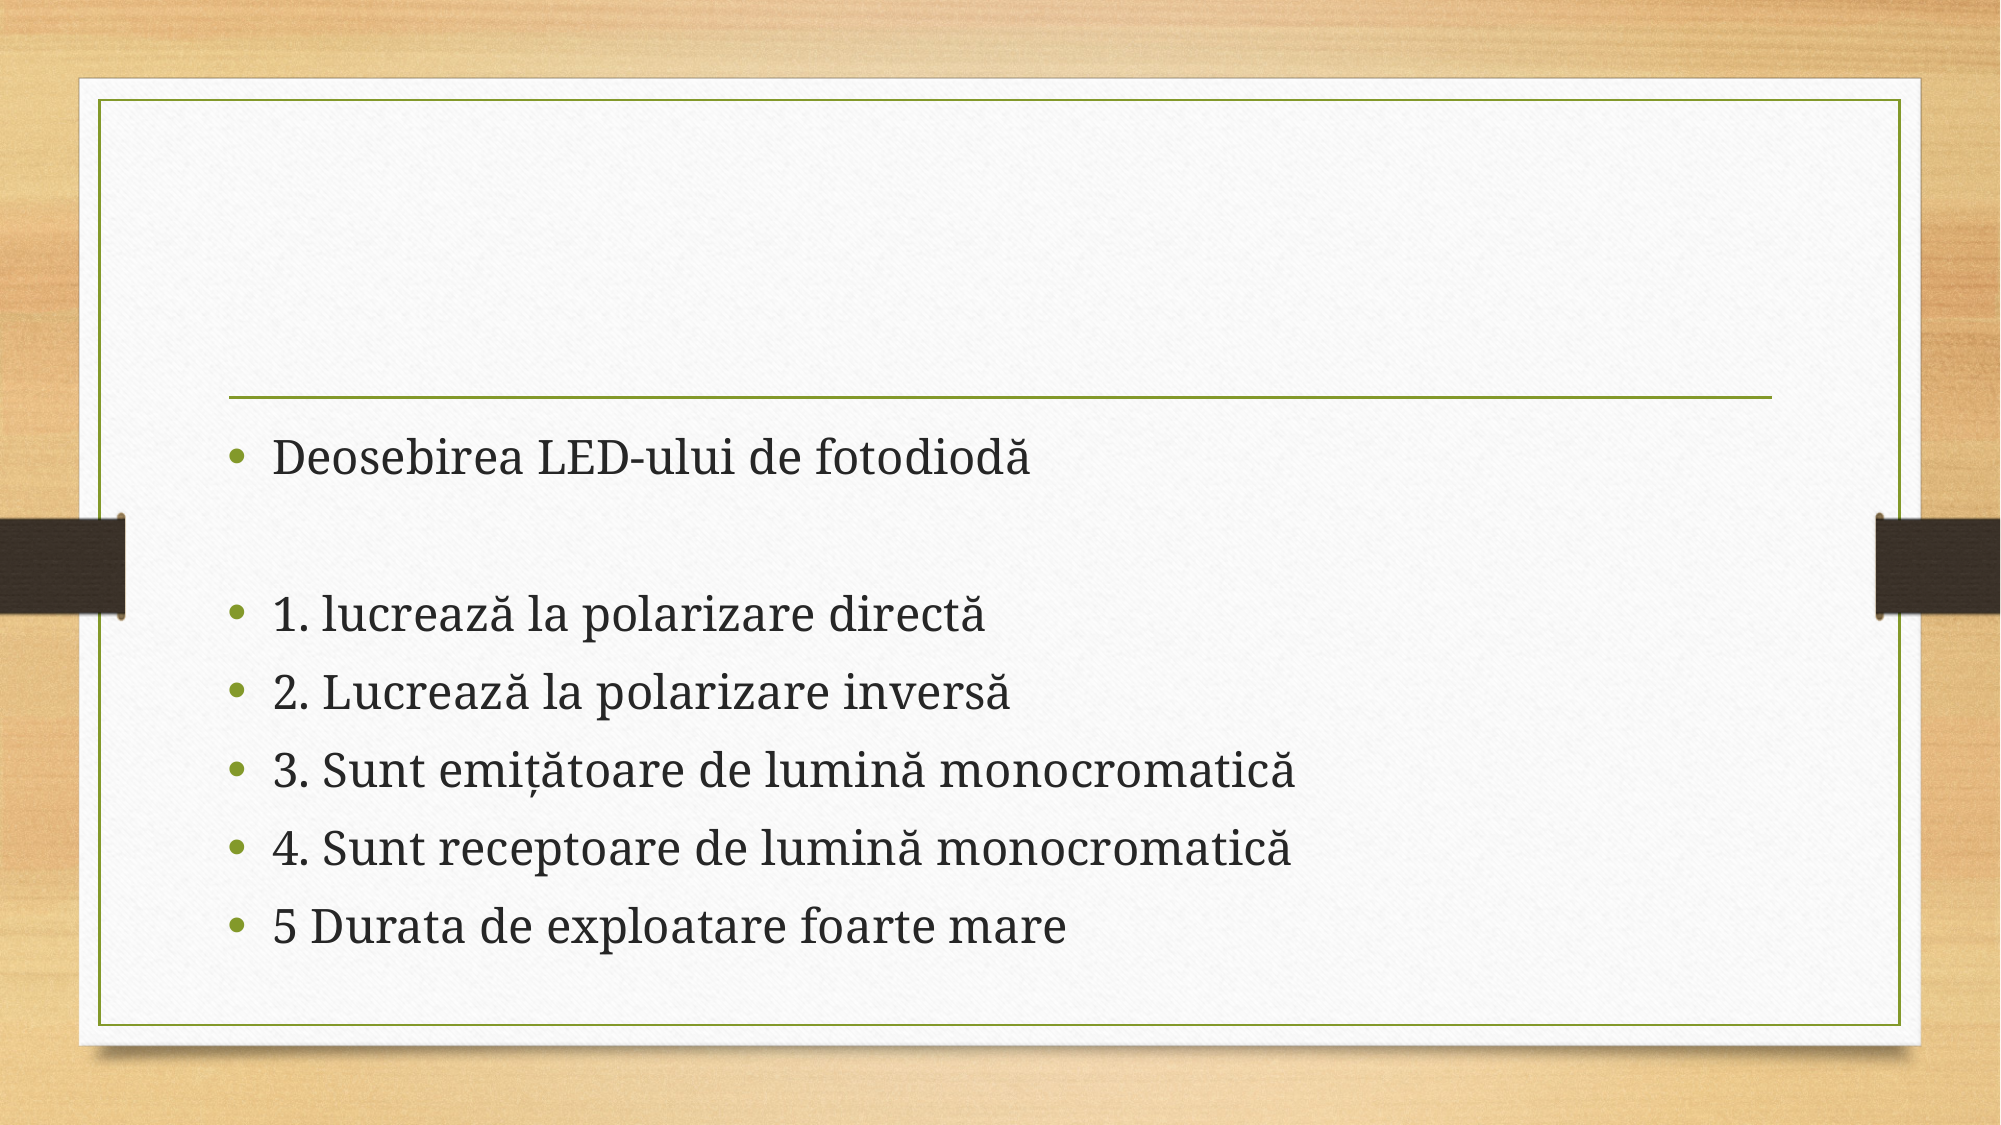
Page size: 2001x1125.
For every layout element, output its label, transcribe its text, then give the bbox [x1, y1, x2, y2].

list Deosebirea LED-ului de fotodiodă 1. lucrează la polarizare directă 2. Lucrează la polarizare inversă 3. Sunt emițătoare de lumină monocromatică 4. Sunt receptoare de lumină monocromatică 5 Durata de exploatare foarte mare [212, 419, 1788, 964]
picture [0, 0, 2001, 1125]
